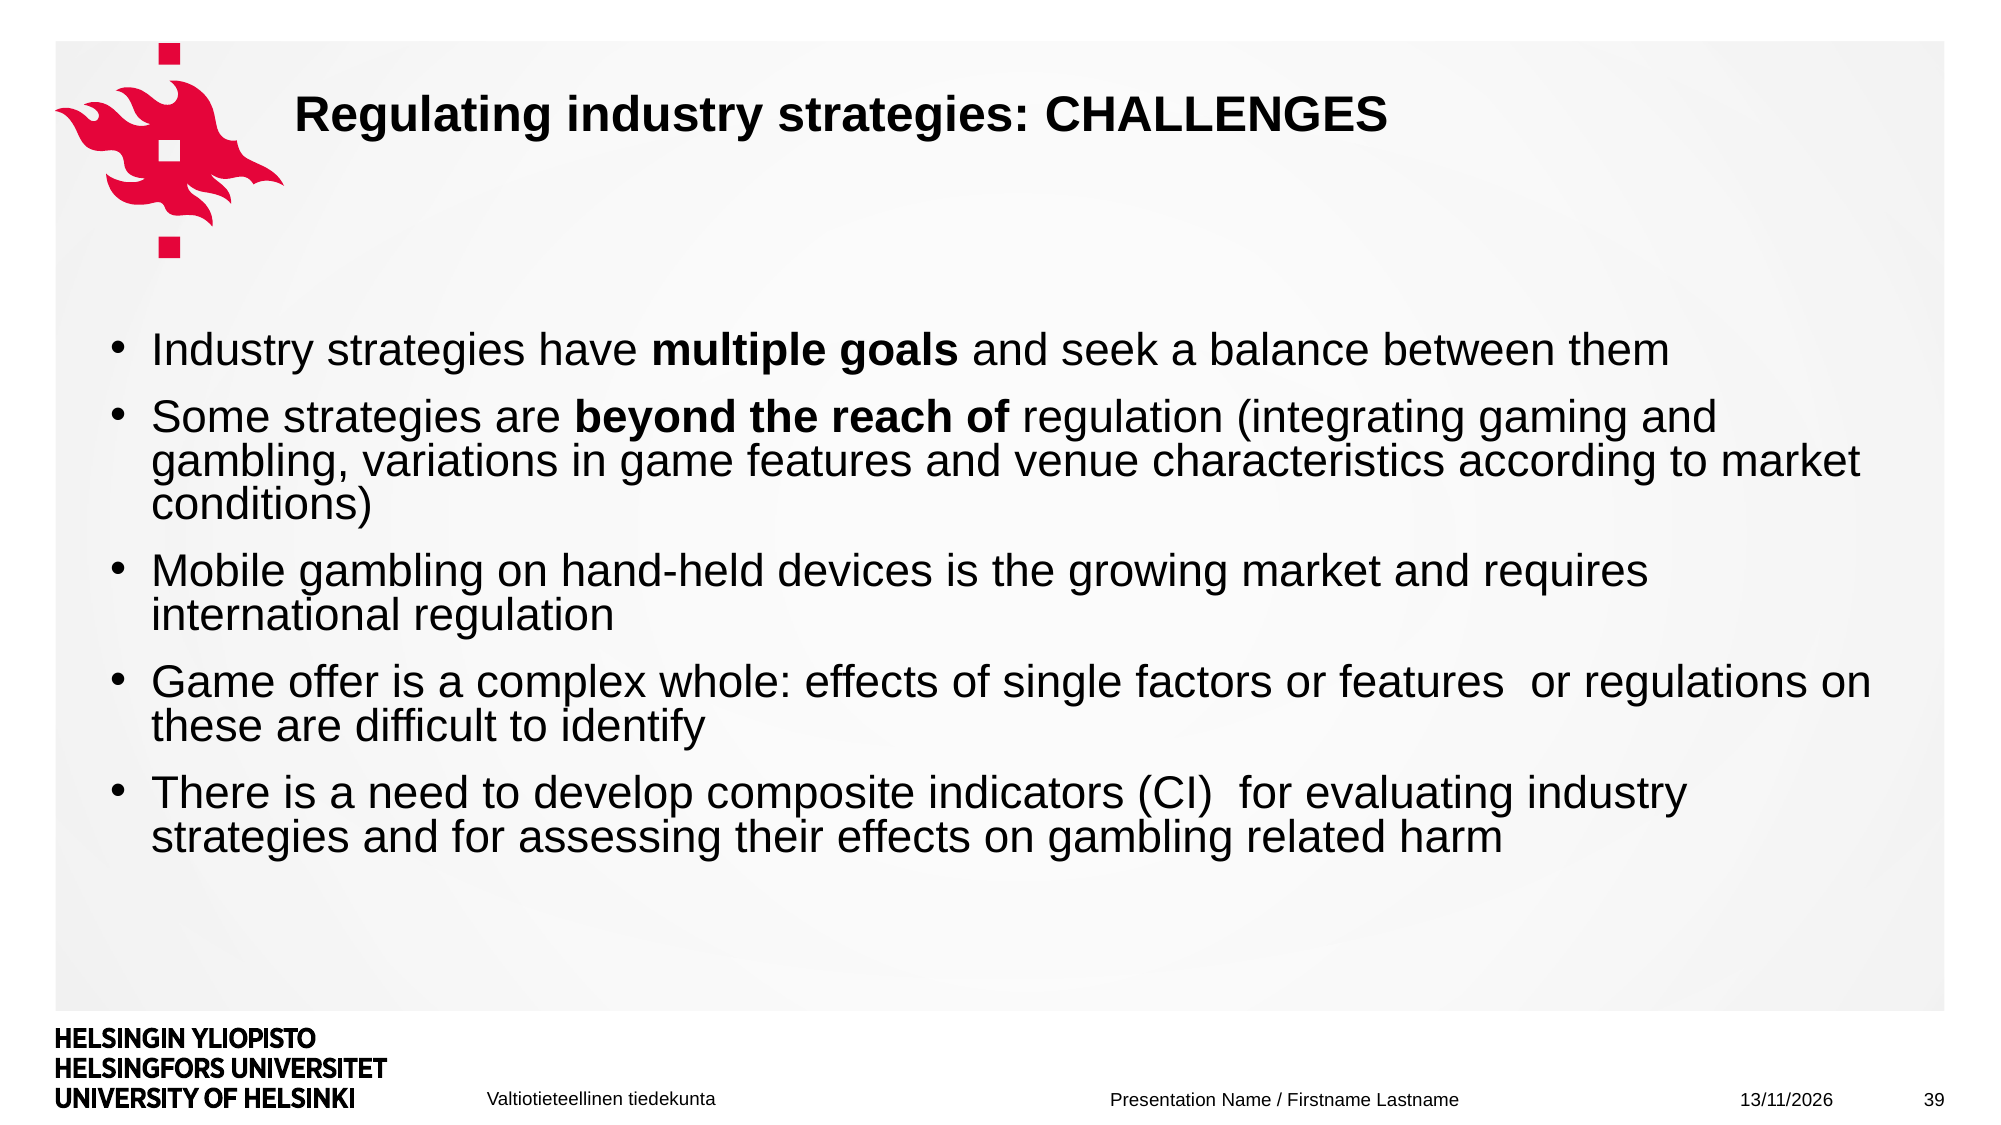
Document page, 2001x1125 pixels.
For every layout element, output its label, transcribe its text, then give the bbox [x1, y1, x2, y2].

title Regulating industry strategies: CHALLENGES [294, 92, 1890, 252]
picture [55, 41, 1945, 1011]
footer Presentation Name / Firstname Lastname [1110, 1015, 1725, 1110]
list Industry strategies have multiple goals and seek a balance between them Some strategies are beyond the reach of regulation (integrating gaming and gambling, variations in game features and venue characteristics according to market conditions) Mobile gambling on hand-held devices is the growing market and requires international regulation Game offer is a complex whole: effects of single factors or features or regulations on these are difficult to identify There is a need to develop composite indicators (CI) for evaluating industry strategies and for assessing their effects on gambling related harm [79, 322, 1890, 1089]
slide_number 39 [1833, 1015, 1945, 1110]
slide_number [1725, 1015, 1833, 1110]
picture [159, 140, 180, 161]
